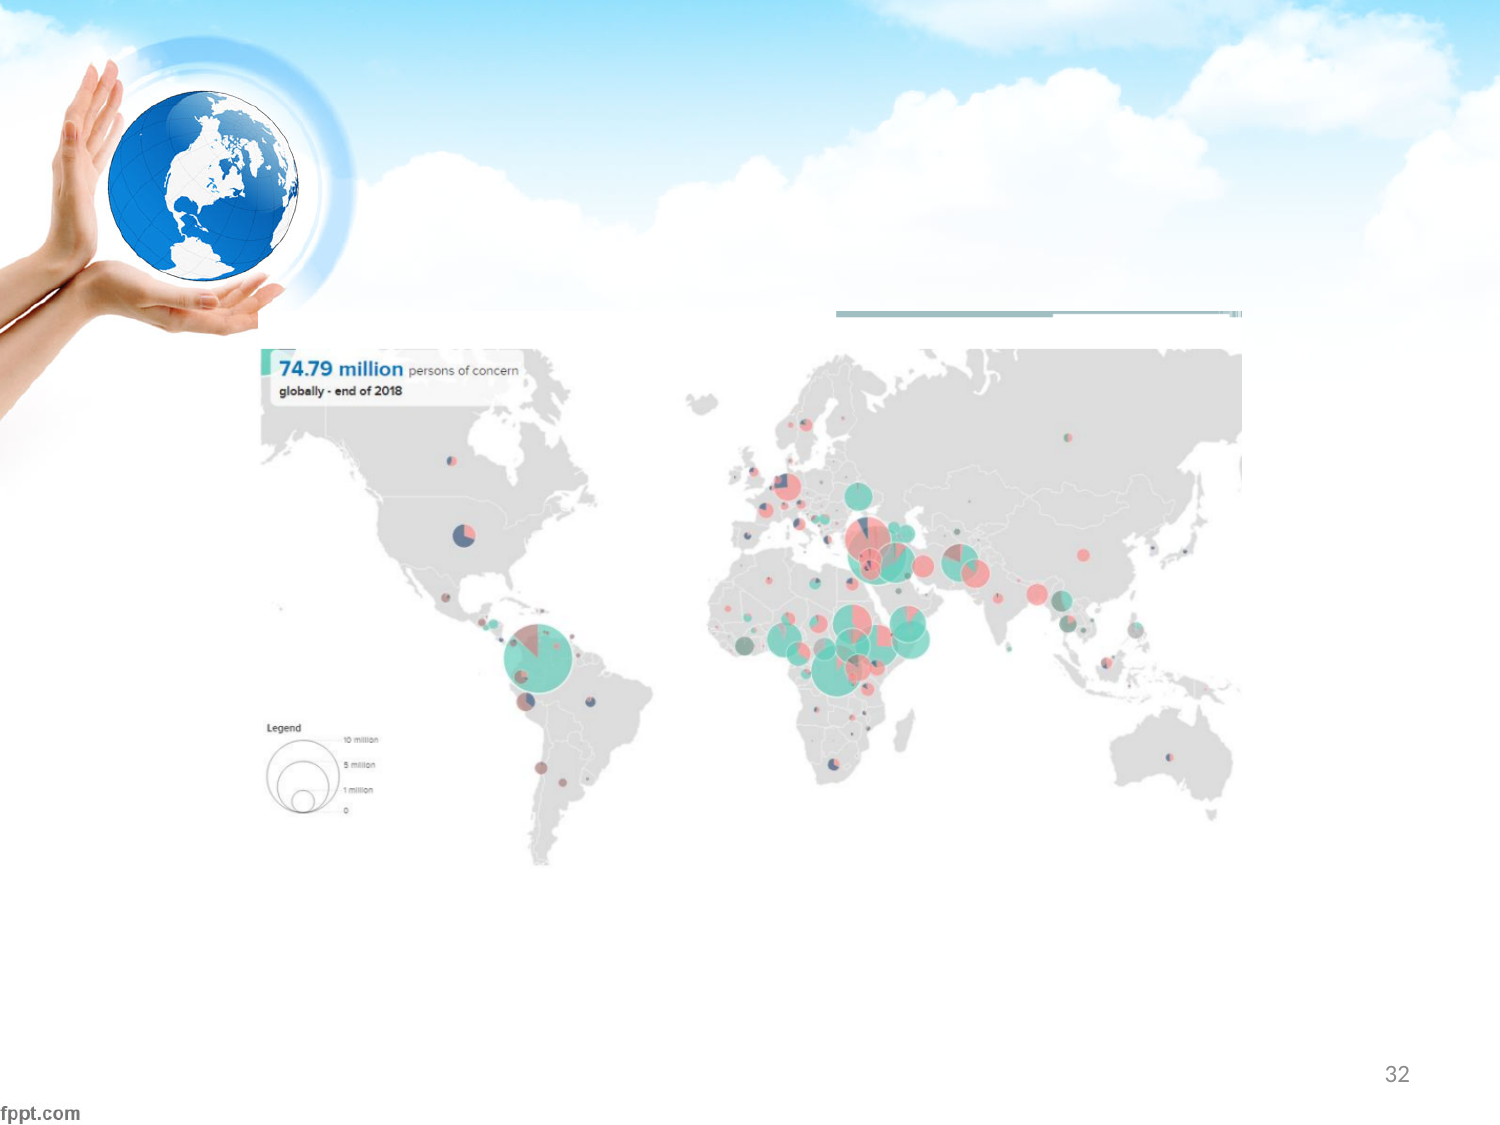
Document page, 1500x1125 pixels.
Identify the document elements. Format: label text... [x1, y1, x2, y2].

picture [0, 0, 1500, 1125]
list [258, 311, 1242, 964]
slide_number 32 [1074, 1042, 1425, 1103]
